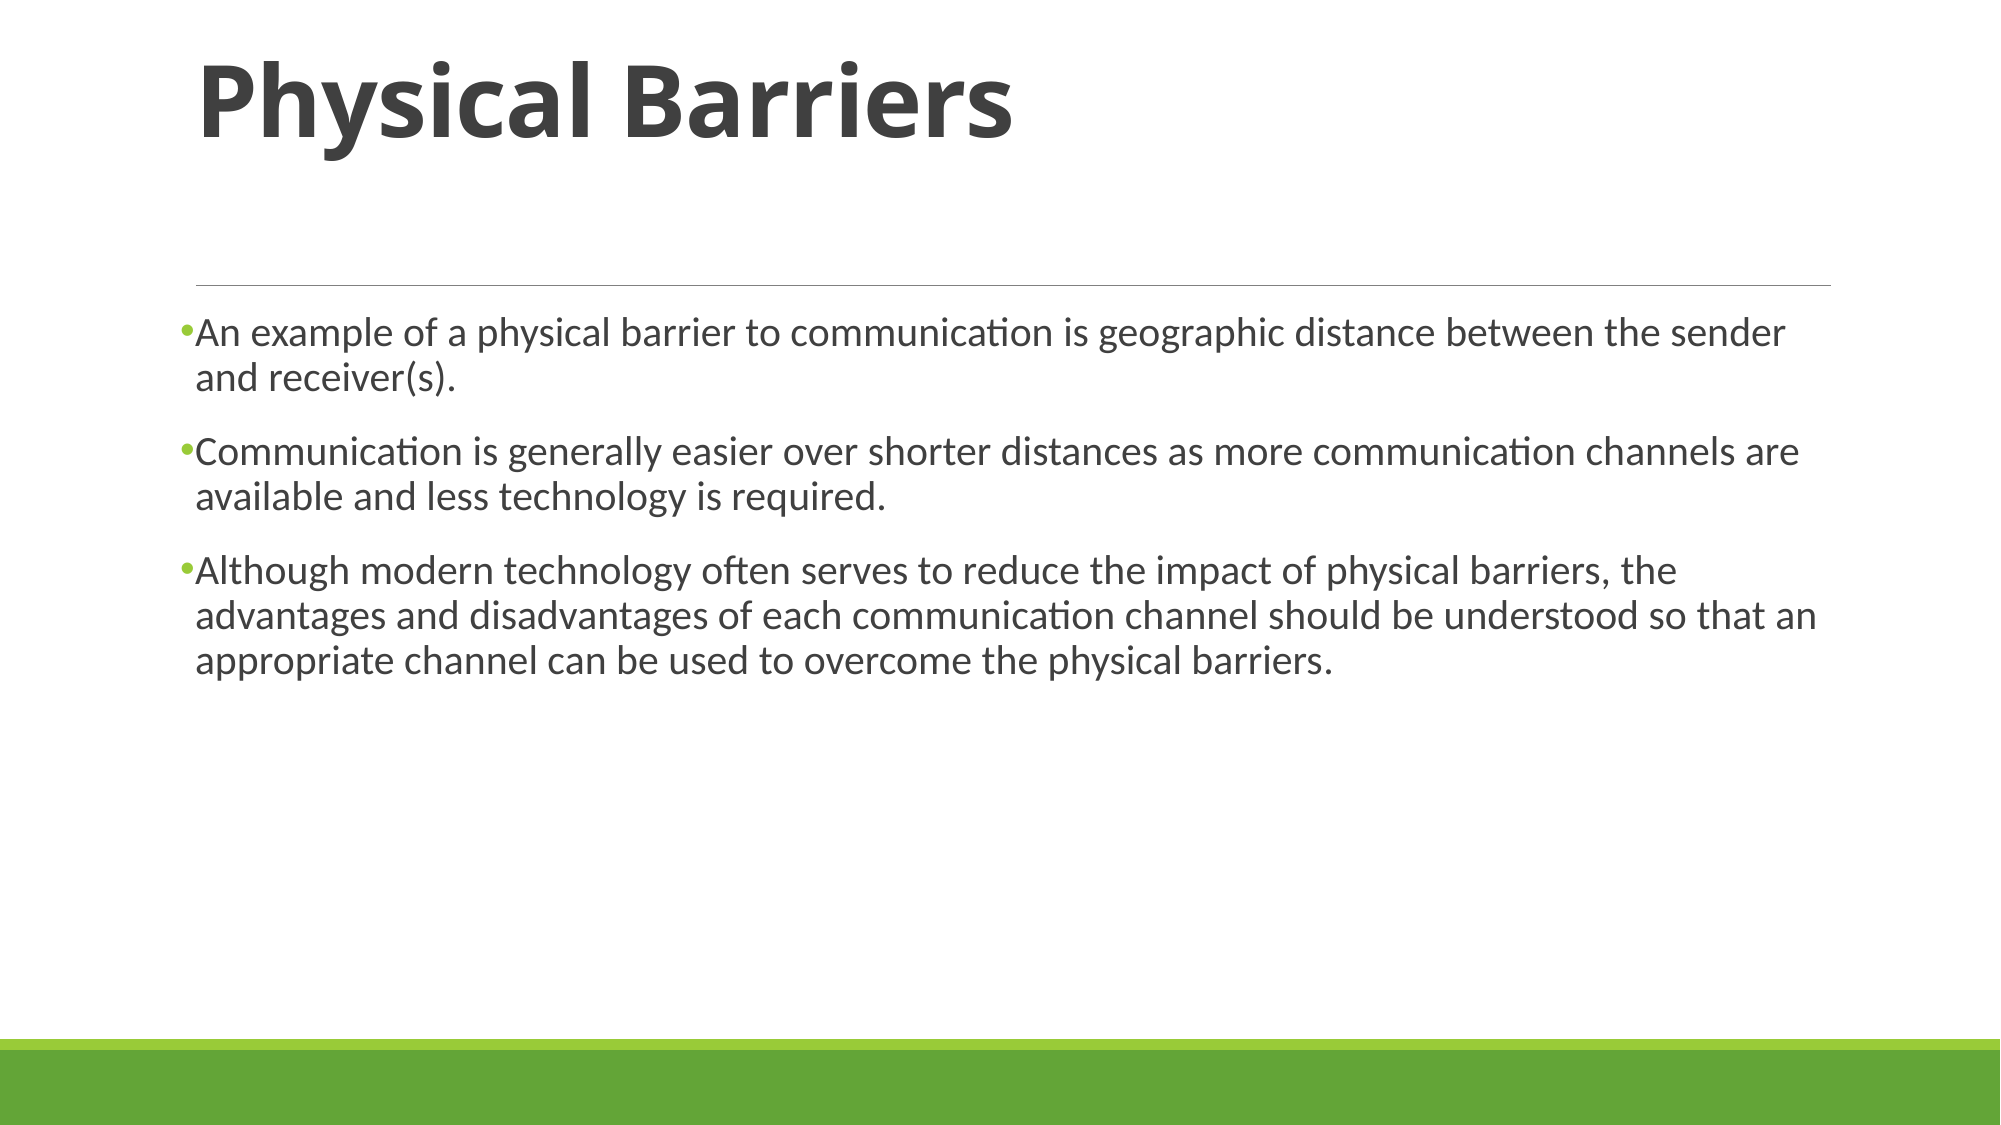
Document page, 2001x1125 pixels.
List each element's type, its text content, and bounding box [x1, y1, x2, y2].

list An example of a physical barrier to communication is geographic distance between the sender and receiver(s). Communication is generally easier over shorter distances as more communication channels are available and less technology is required. Although modern technology often serves to reduce the impact of physical barriers, the advantages and disadvantages of each communication channel should be understood so that an appropriate channel can be used to overcome the physical barriers. [180, 302, 1830, 963]
title Physical Barriers [180, 47, 1830, 285]
